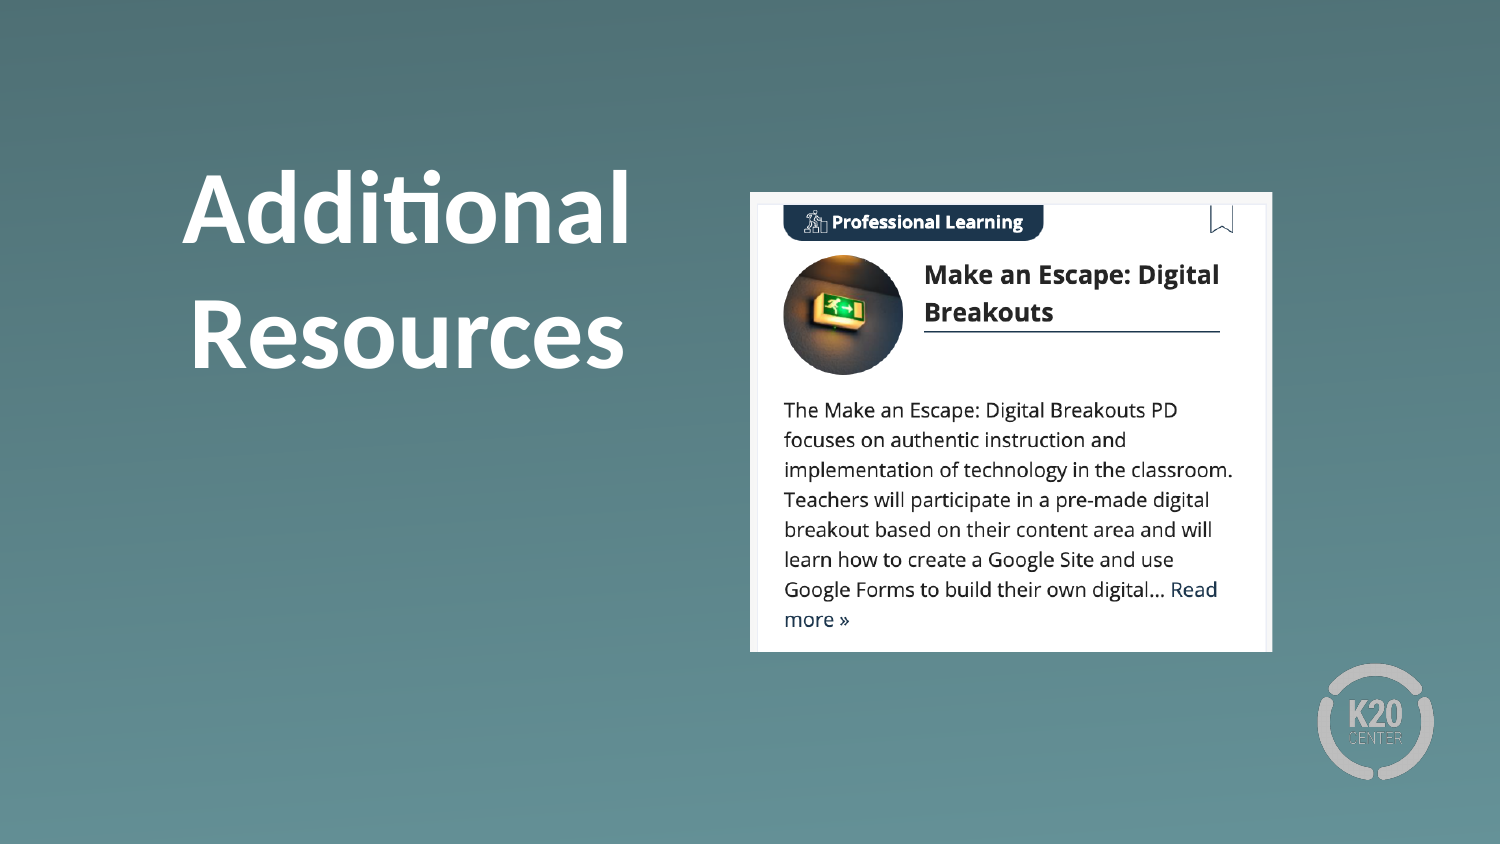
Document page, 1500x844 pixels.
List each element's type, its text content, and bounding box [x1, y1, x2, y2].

picture [1300, 646, 1451, 797]
title Additional Resources [76, 76, 740, 453]
picture [749, 191, 1273, 652]
